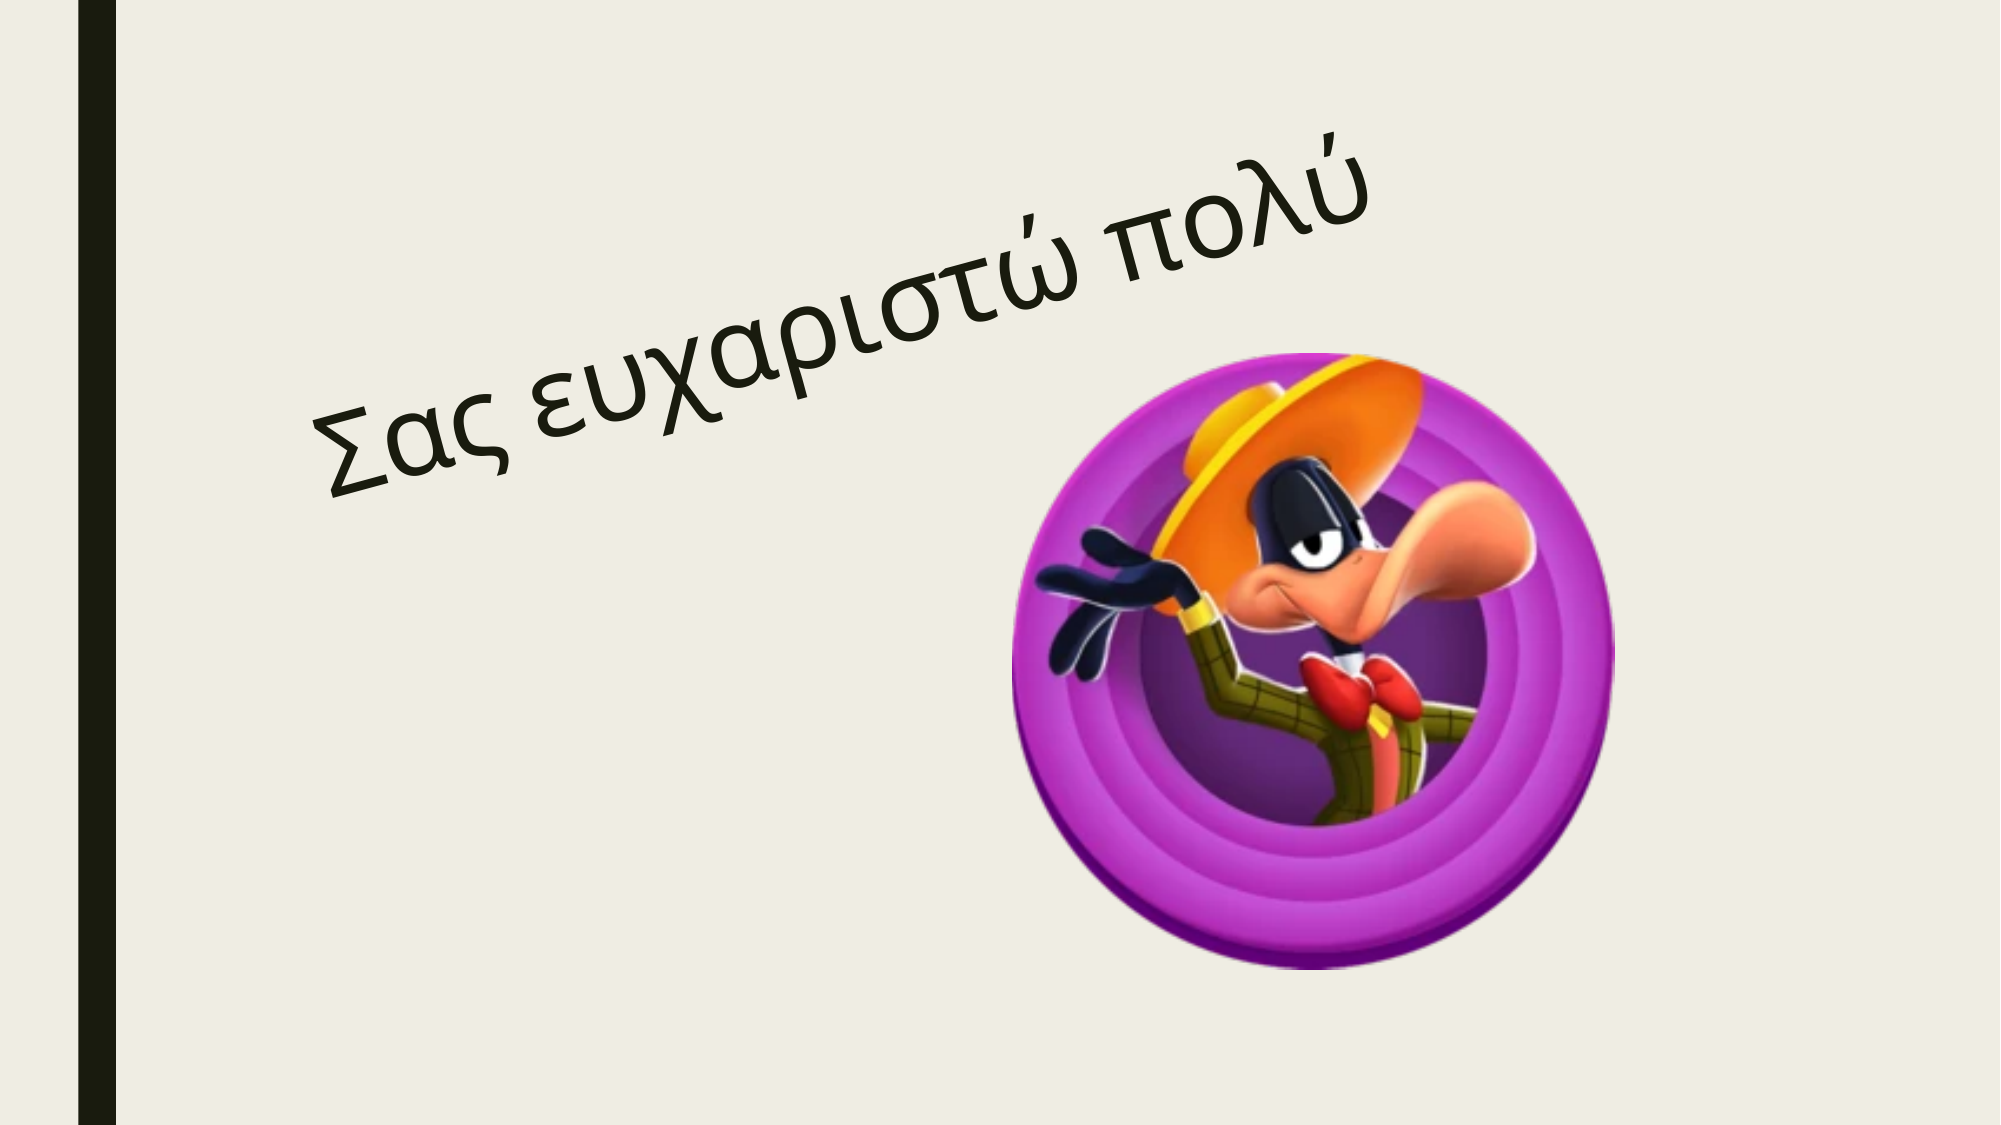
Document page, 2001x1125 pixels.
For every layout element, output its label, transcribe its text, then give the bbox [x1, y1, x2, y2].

picture [1012, 353, 1615, 971]
list Σας ευχαριστώ πολύ [286, 30, 1793, 971]
